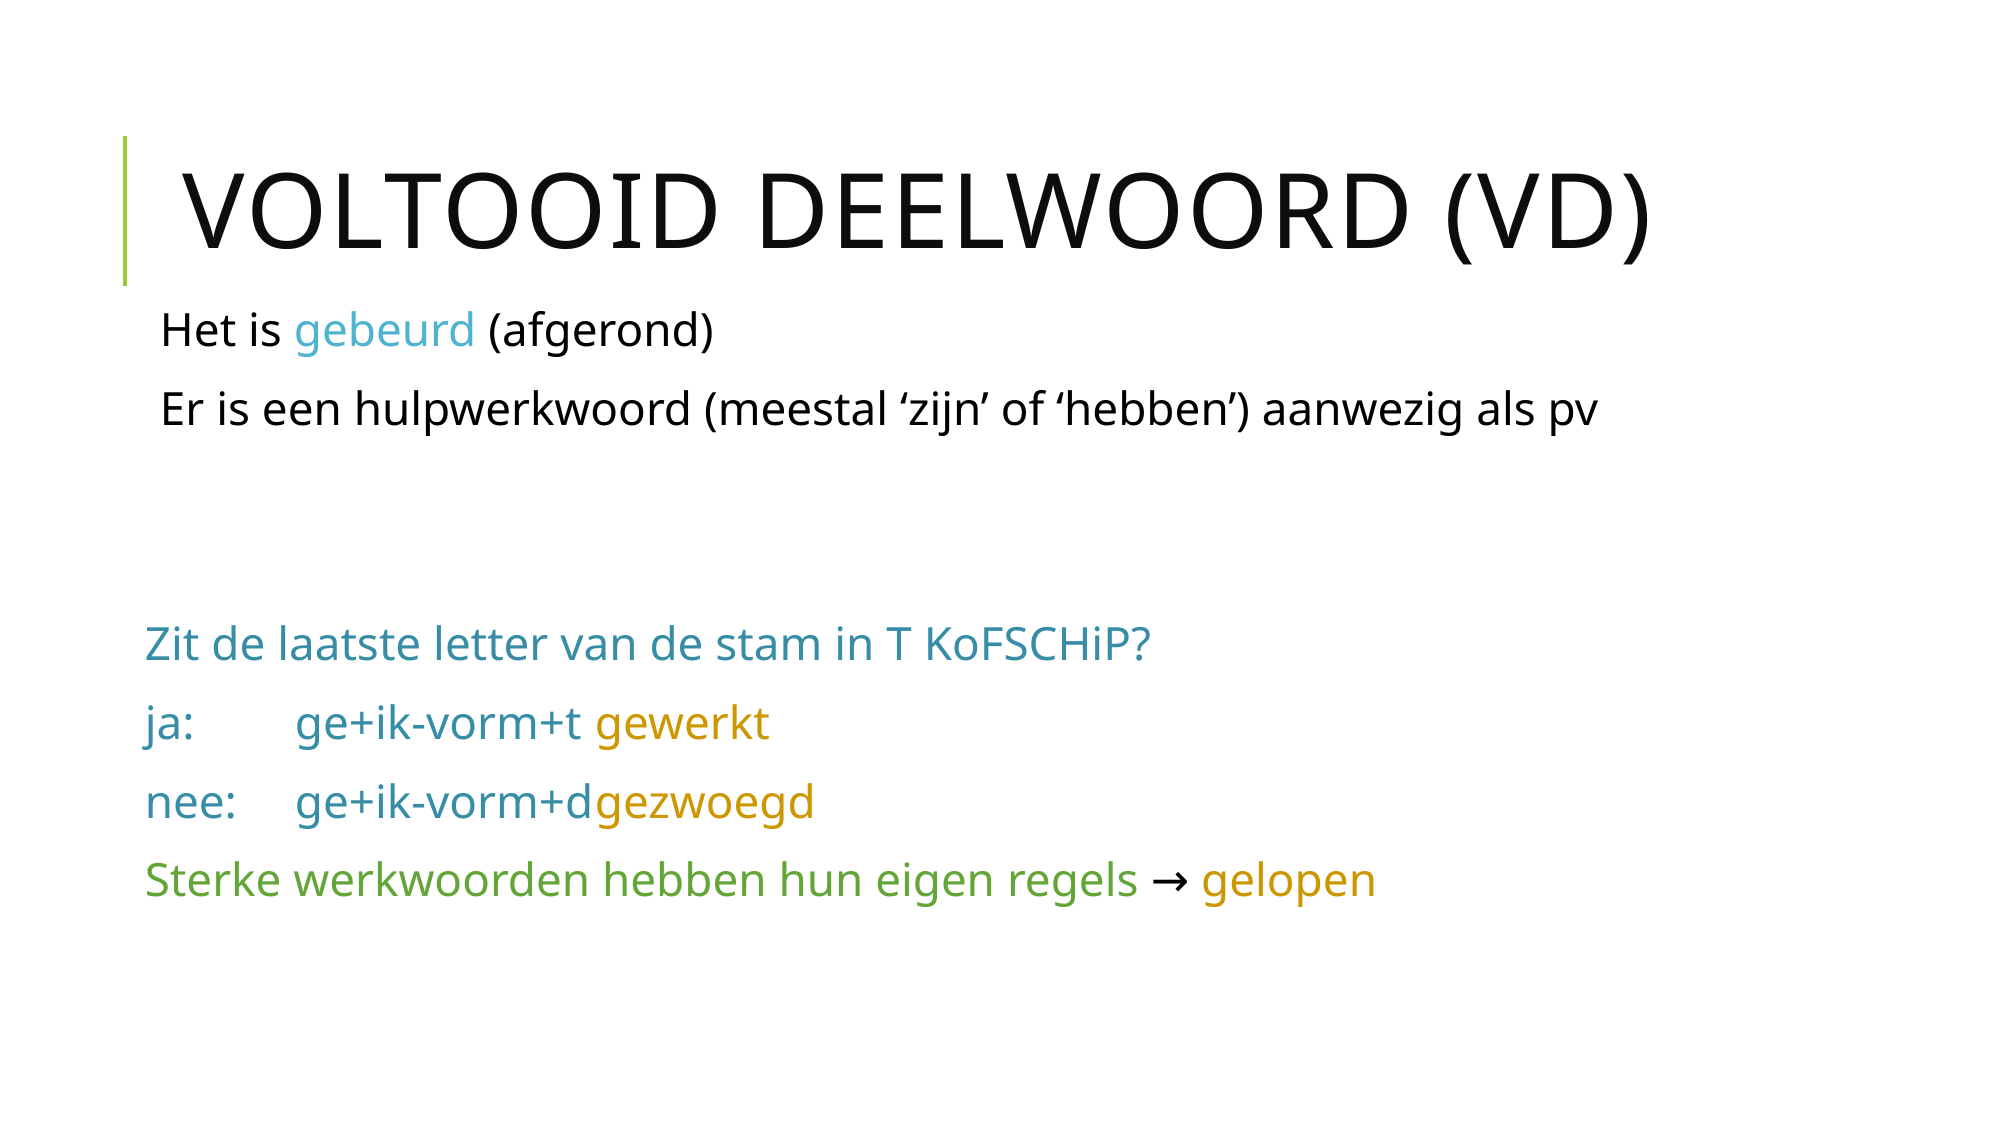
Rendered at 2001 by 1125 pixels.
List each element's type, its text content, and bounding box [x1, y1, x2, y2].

list Het is gebeurd (afgerond) Er is een hulpwerkwoord (meestal ‘zijn’ of ‘hebben’) aanwezig als pv Zit de laatste letter van de stam in T KoFSCHiP? ja: ge+ik-vorm+t gewerkt nee: ge+ik-vorm+d gezwoegd Sterke werkwoorden hebben hun eigen regels → gelopen [137, 299, 1863, 1125]
title Voltooid deelwoord (vd) [168, 96, 1763, 299]
